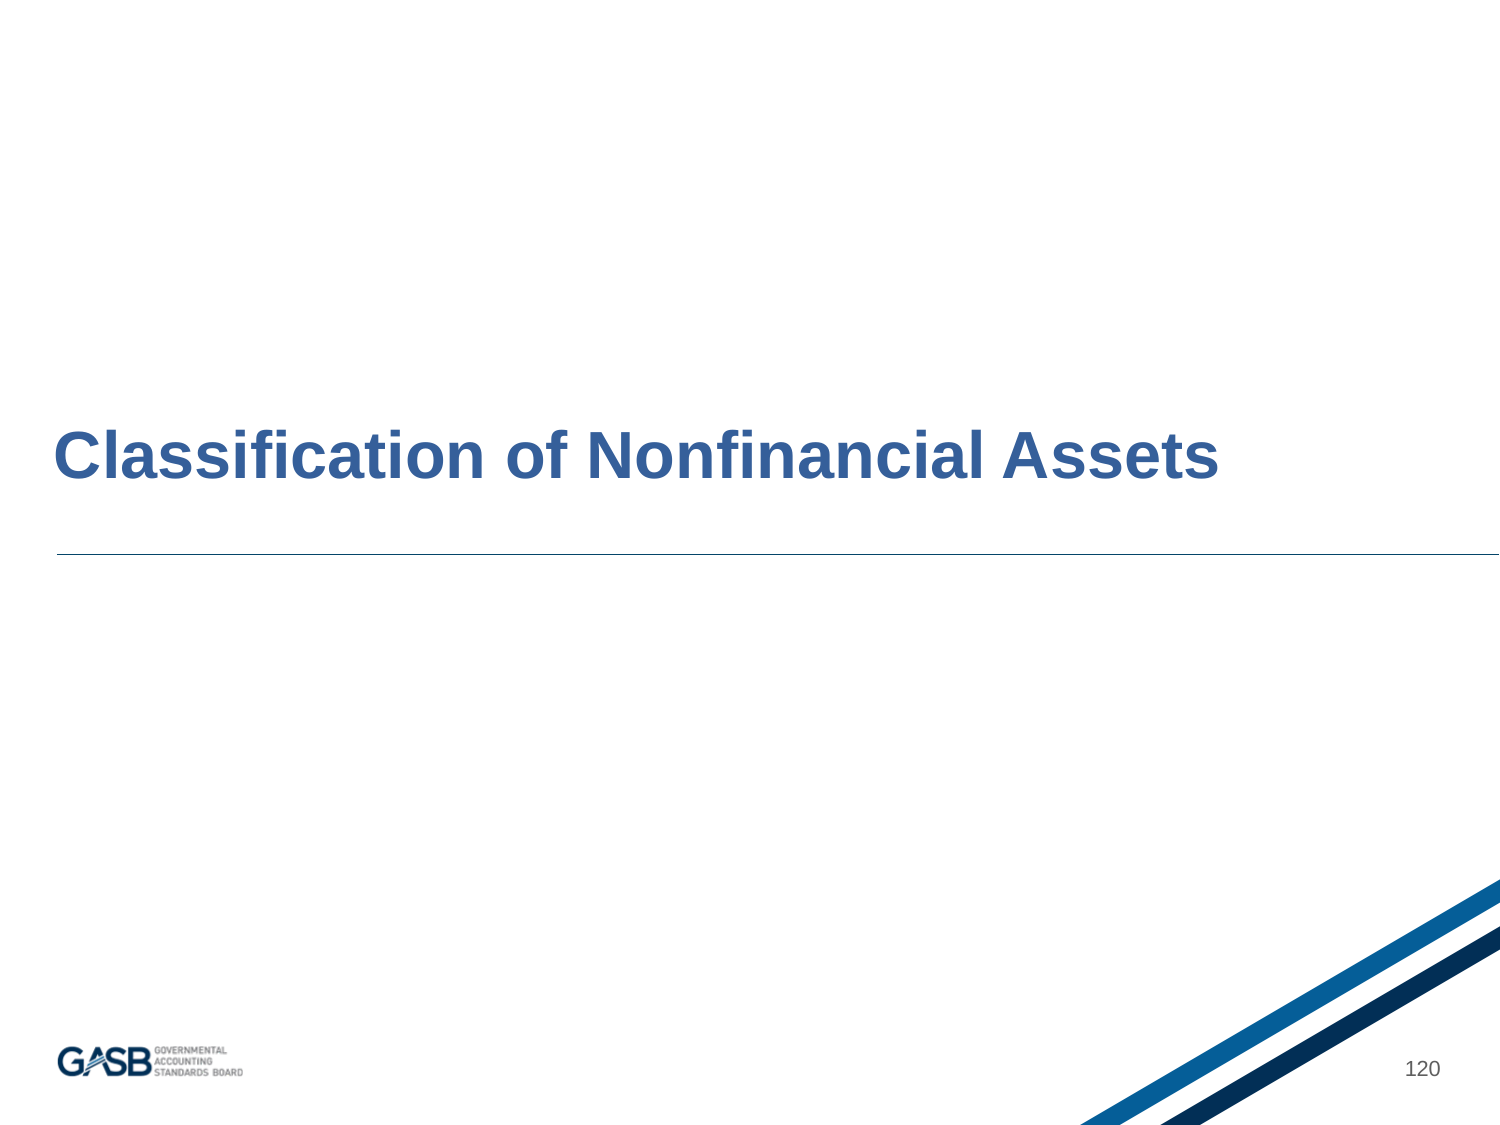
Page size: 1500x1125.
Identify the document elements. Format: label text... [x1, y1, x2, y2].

slide_number 120 [1345, 1042, 1500, 1093]
picture [56, 1039, 593, 1081]
picture [981, 865, 1500, 1125]
title Classification of Nonfinancial Assets [38, 379, 1435, 527]
